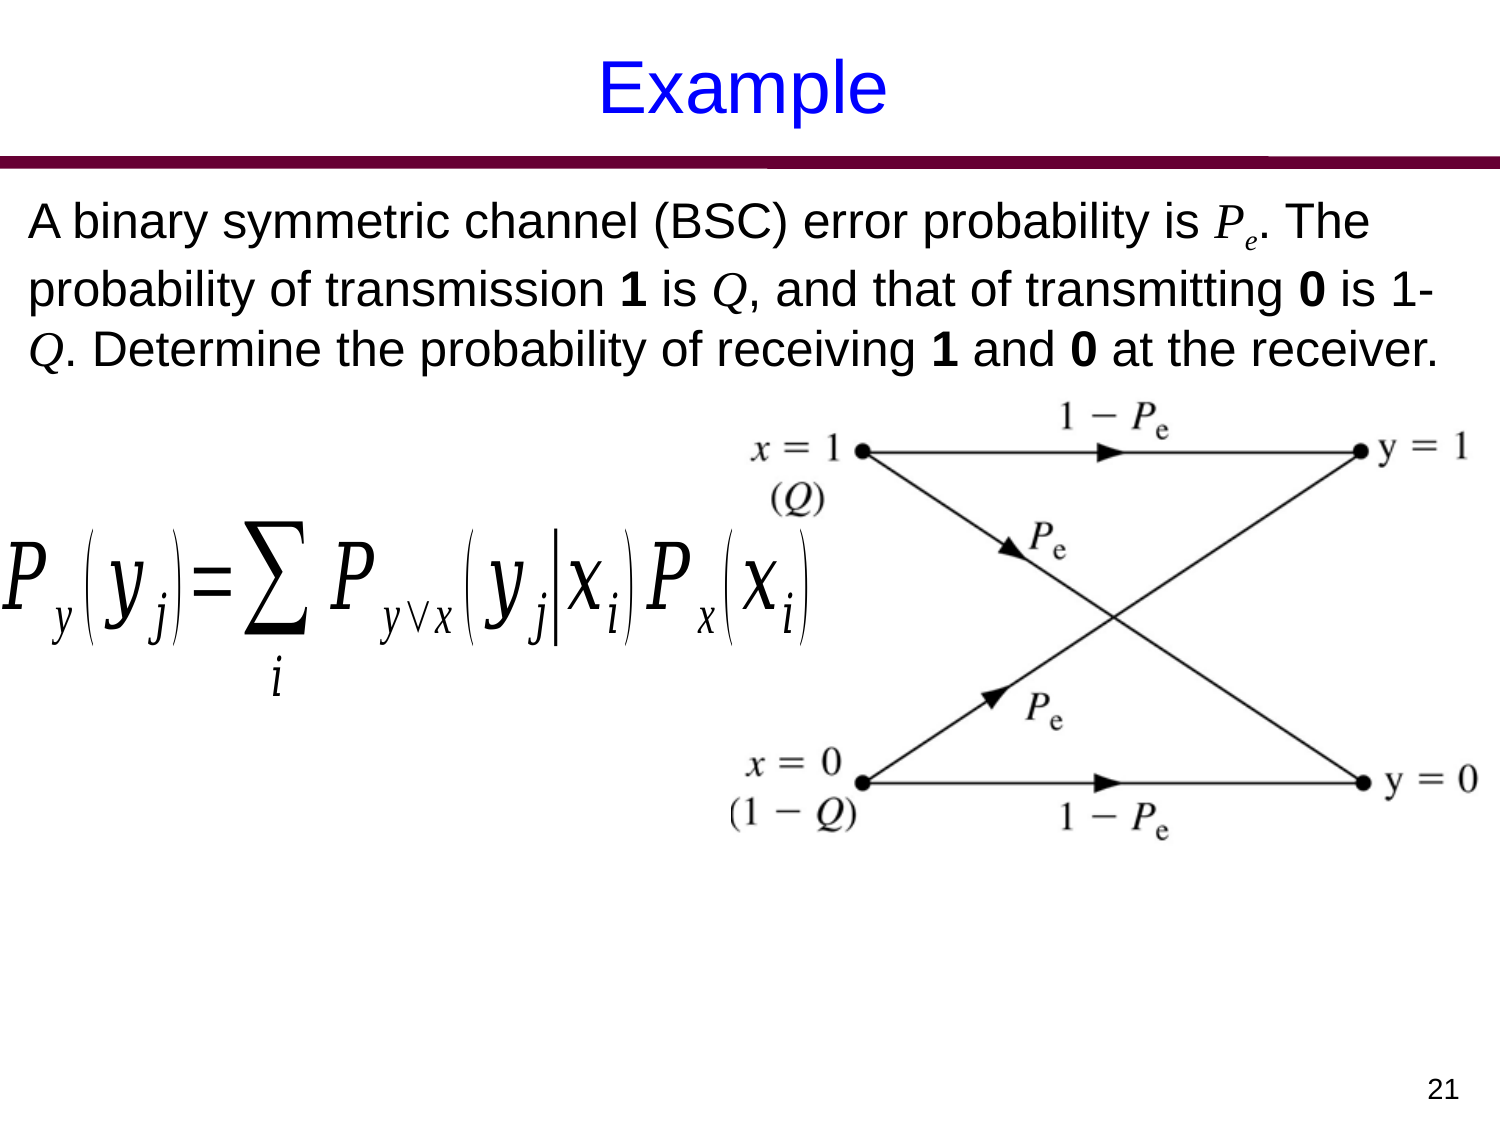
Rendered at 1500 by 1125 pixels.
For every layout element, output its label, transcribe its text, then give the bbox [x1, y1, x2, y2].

title Example [12, 24, 1475, 143]
text_box A binary symmetric channel (BSC) error probability is Pe. The probability of transmission 1 is Q, and that of transmitting 0 is 1-Q. Determine the probability of receiving 1 and 0 at the receiver. [13, 180, 1475, 384]
slide_number 21 [1124, 1062, 1476, 1118]
picture [730, 396, 1488, 850]
